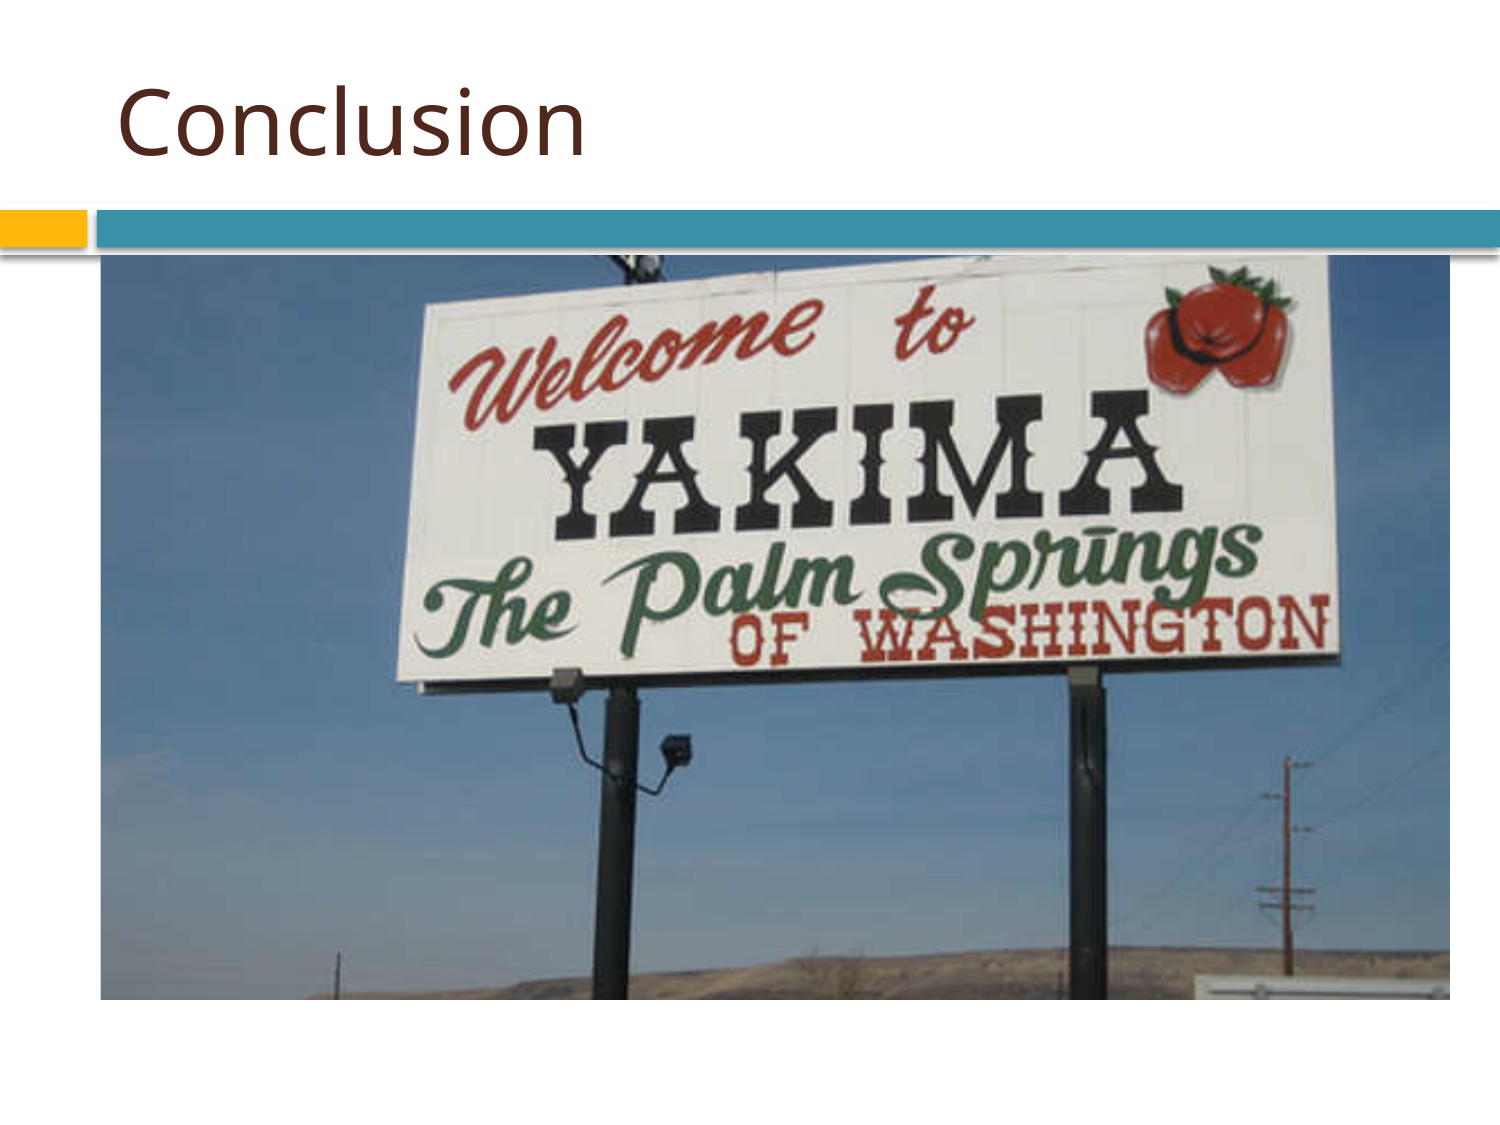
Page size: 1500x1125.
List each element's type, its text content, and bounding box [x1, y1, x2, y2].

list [100, 255, 1451, 1001]
title Conclusion [100, 37, 1438, 200]
